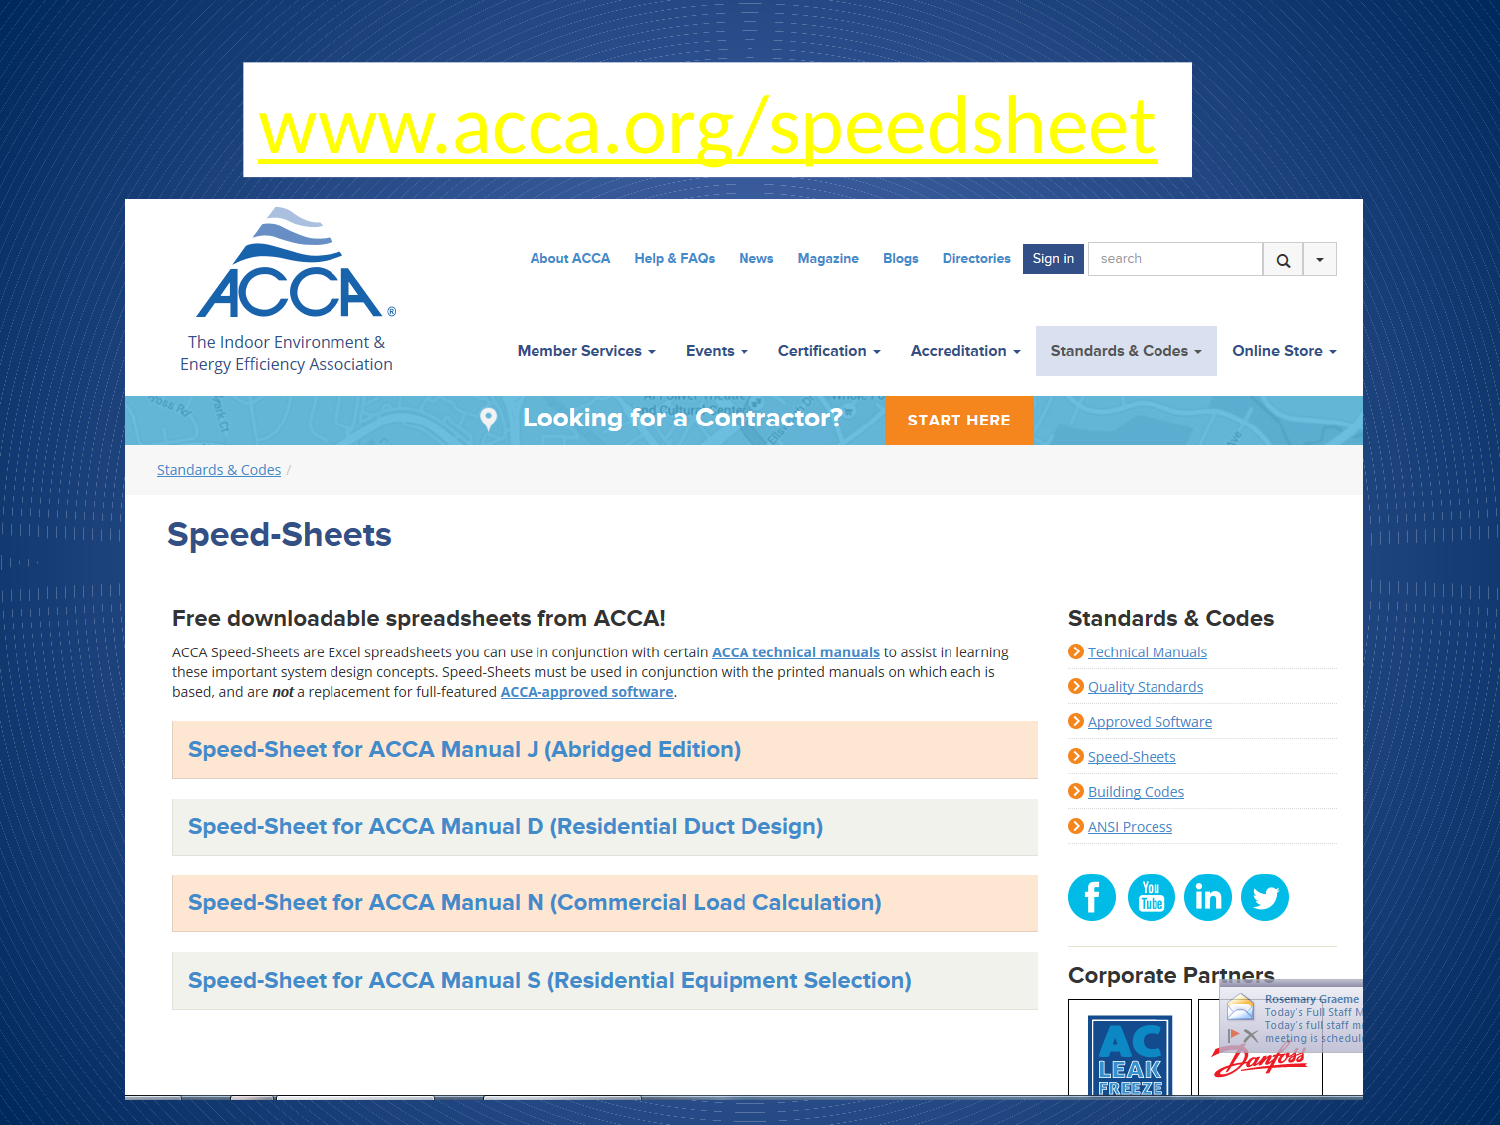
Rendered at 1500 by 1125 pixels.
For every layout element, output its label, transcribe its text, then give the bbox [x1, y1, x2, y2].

text_box www.acca.org/speedsheet [243, 62, 1192, 178]
picture [124, 199, 1363, 1101]
